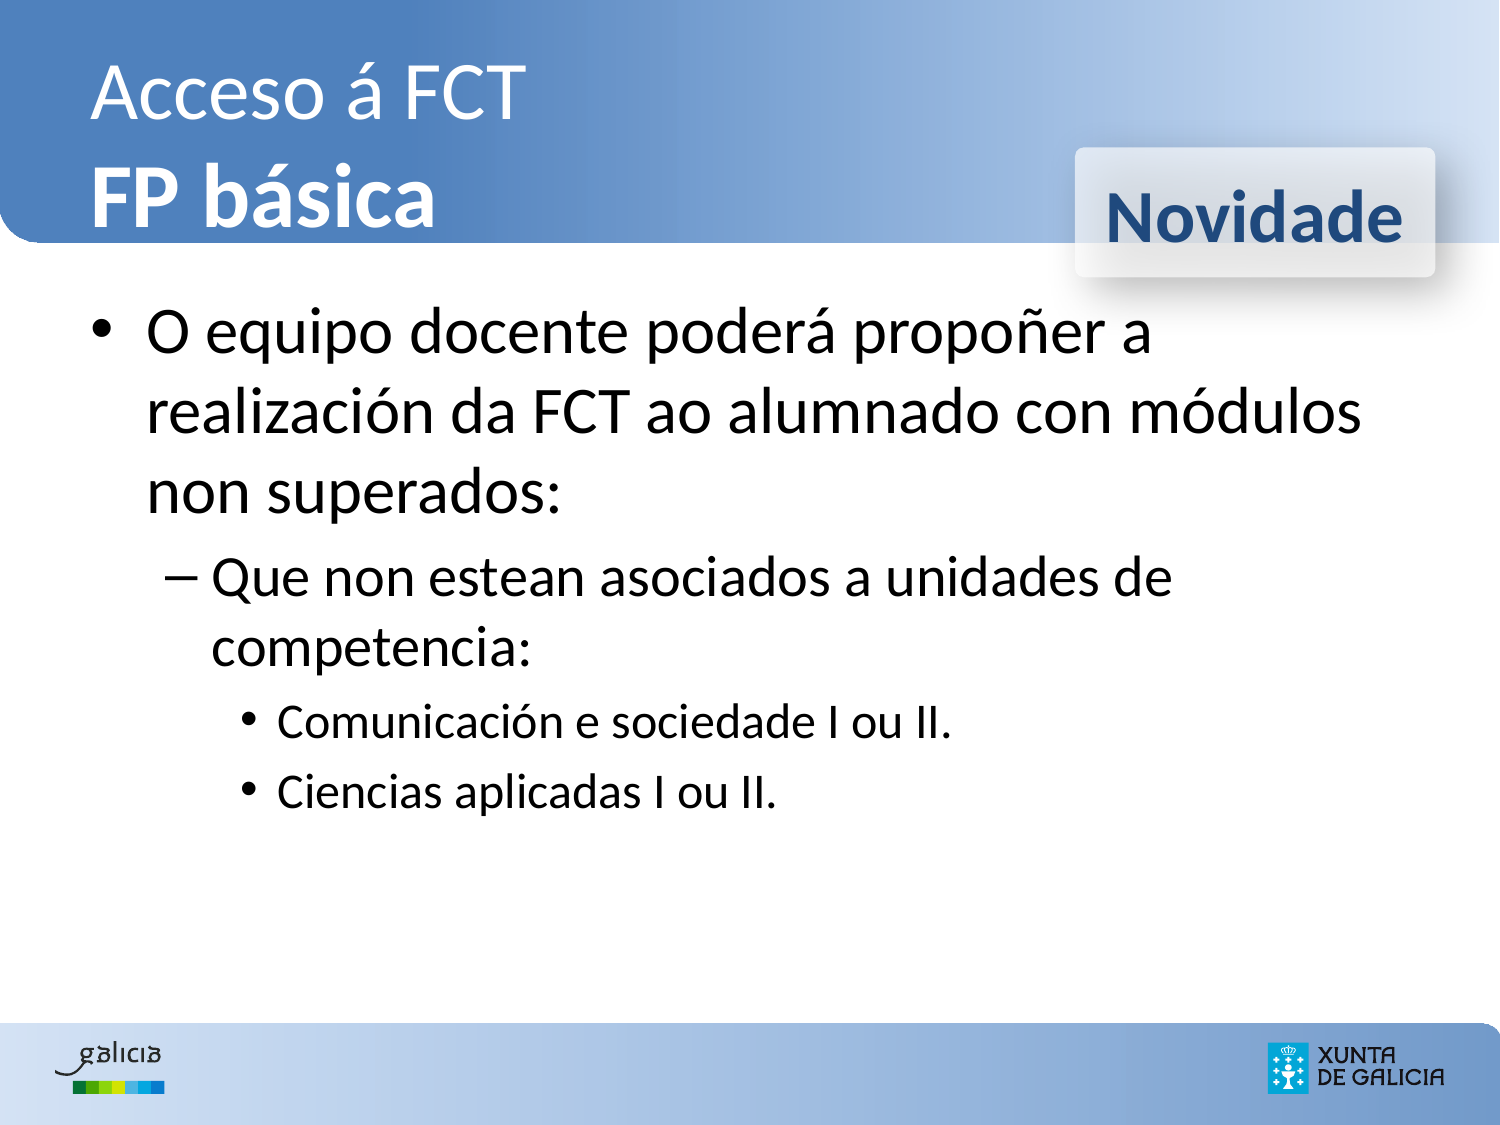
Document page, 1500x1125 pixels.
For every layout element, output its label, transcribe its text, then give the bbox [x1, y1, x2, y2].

text_box Novidade [1074, 146, 1437, 279]
list O equipo docente poderá propoñer a realización da FCT ao alumnado con módulos non superados: Que non estean asociados a unidades de competencia: Comunicación e sociedade I ou II. Ciencias aplicadas I ou II. [74, 279, 1436, 1023]
title Acceso á FCT FP básica [74, 37, 1426, 245]
